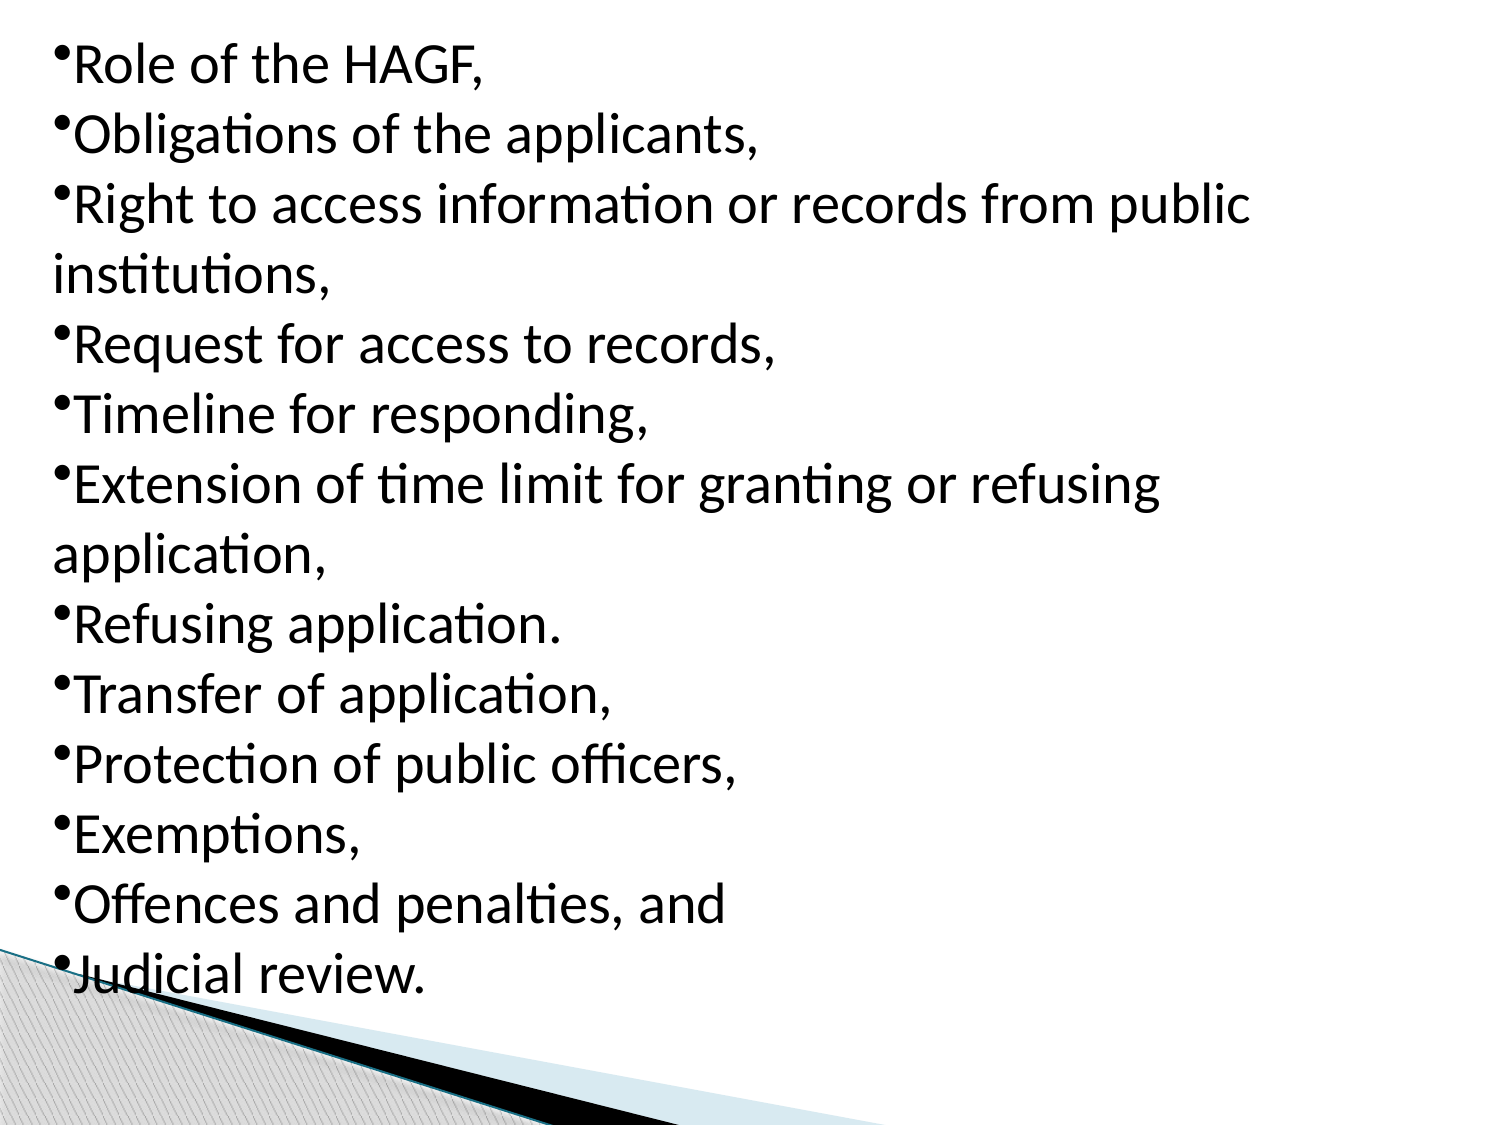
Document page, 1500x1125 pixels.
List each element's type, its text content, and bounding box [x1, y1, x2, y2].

text_box Role of the HAGF, Obligations of the applicants, Right to access information or records from public institutions, Request for access to records, Timeline for responding, Extension of time limit for granting or refusing application, Refusing application. Transfer of application, Protection of public officers, Exemptions, Offences and penalties, and Judicial review. [37, 17, 1463, 1013]
